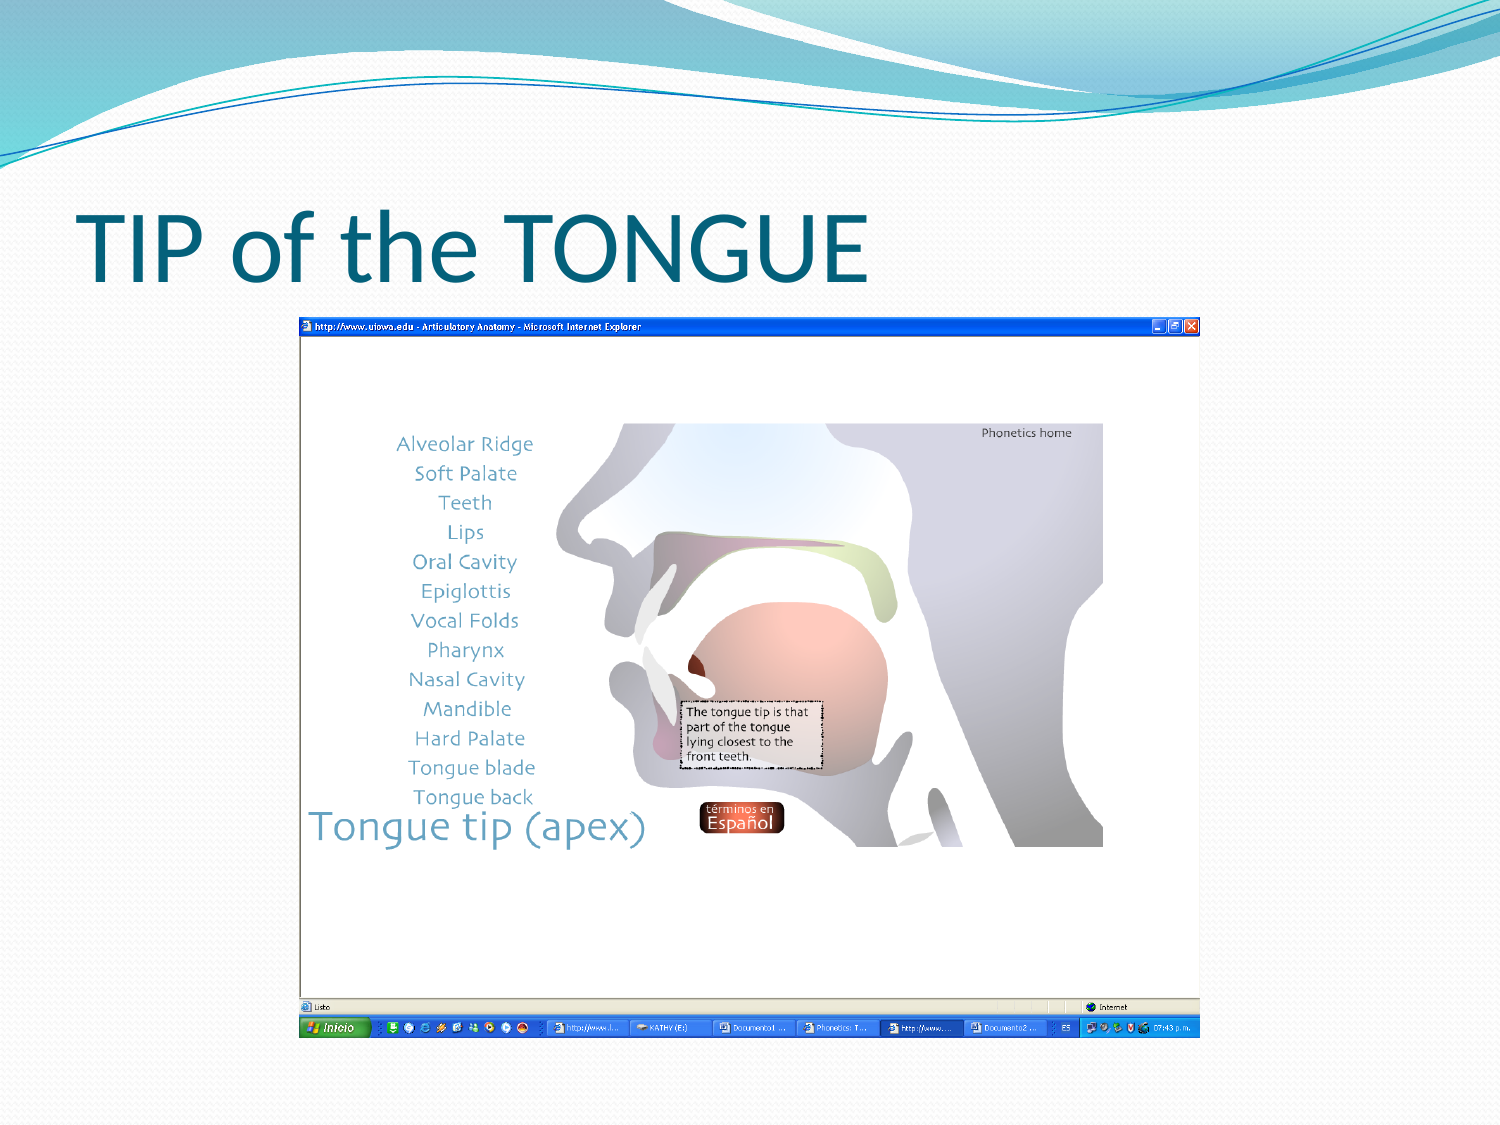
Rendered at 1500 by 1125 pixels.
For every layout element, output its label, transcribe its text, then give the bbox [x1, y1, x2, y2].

title TIP of the TONGUE [75, 115, 1425, 303]
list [299, 317, 1201, 1038]
